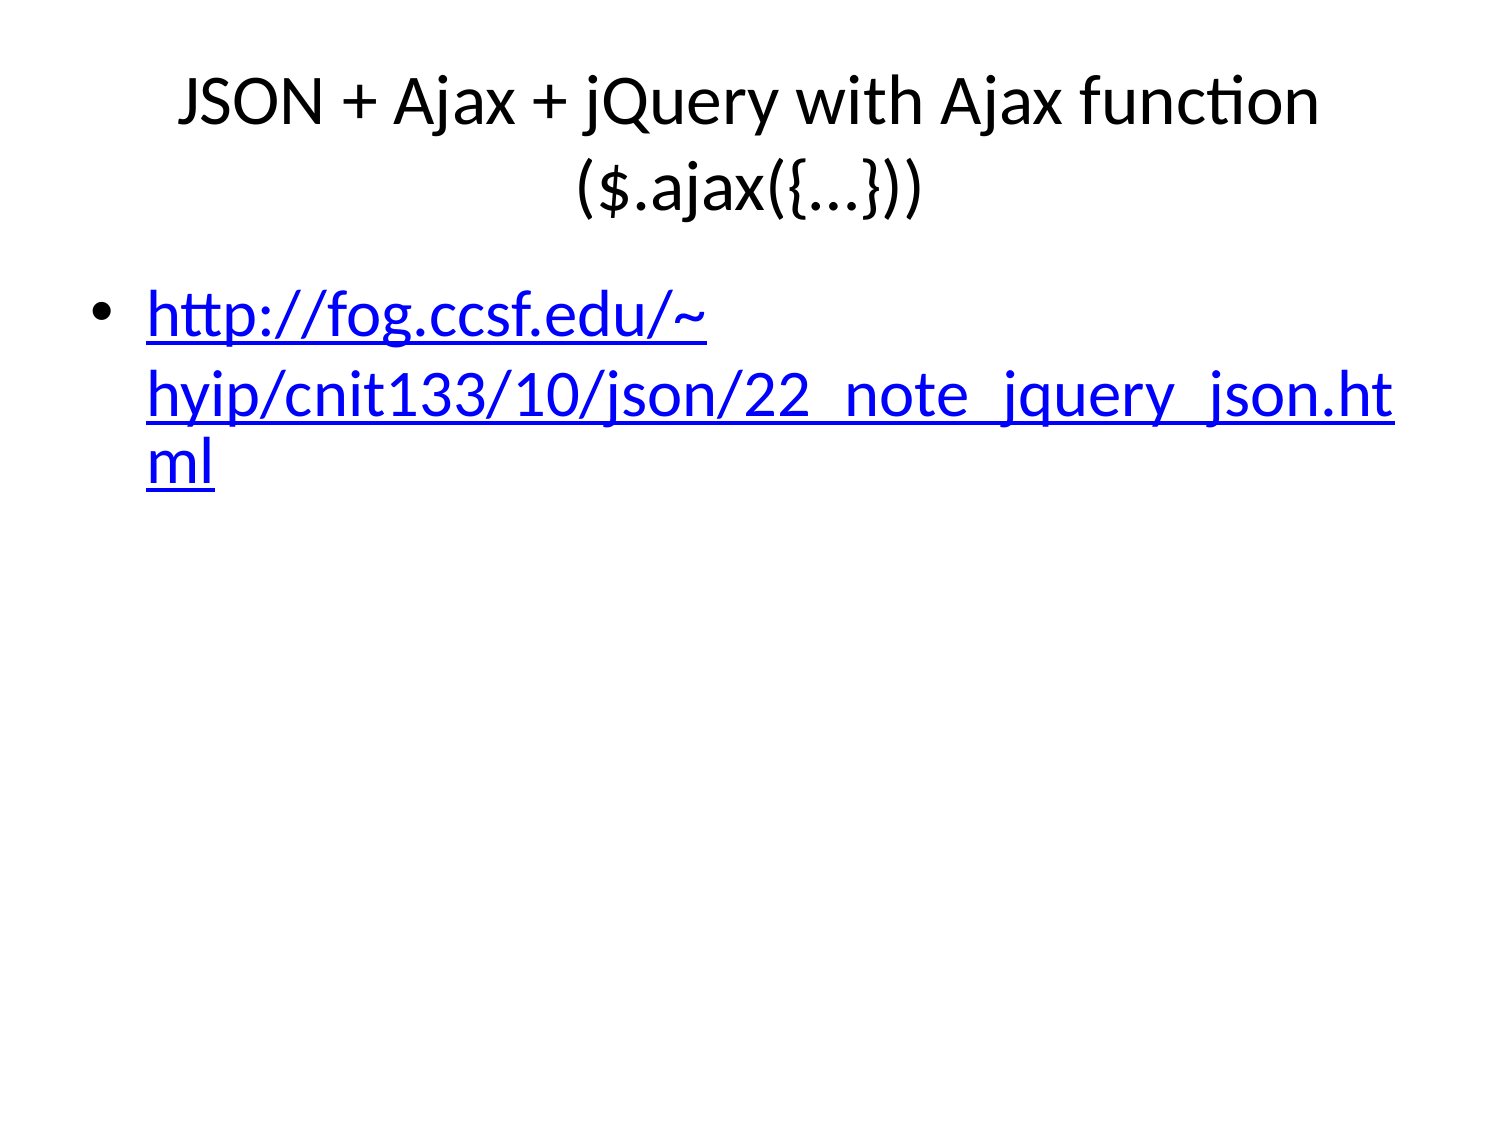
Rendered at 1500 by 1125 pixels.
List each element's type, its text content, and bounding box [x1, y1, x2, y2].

list http://fog.ccsf.edu/~hyip/cnit133/10/json/22_note_jquery_json.html [75, 262, 1425, 1005]
title JSON + Ajax + jQuery with Ajax function ($.ajax({…})) [75, 45, 1425, 233]
